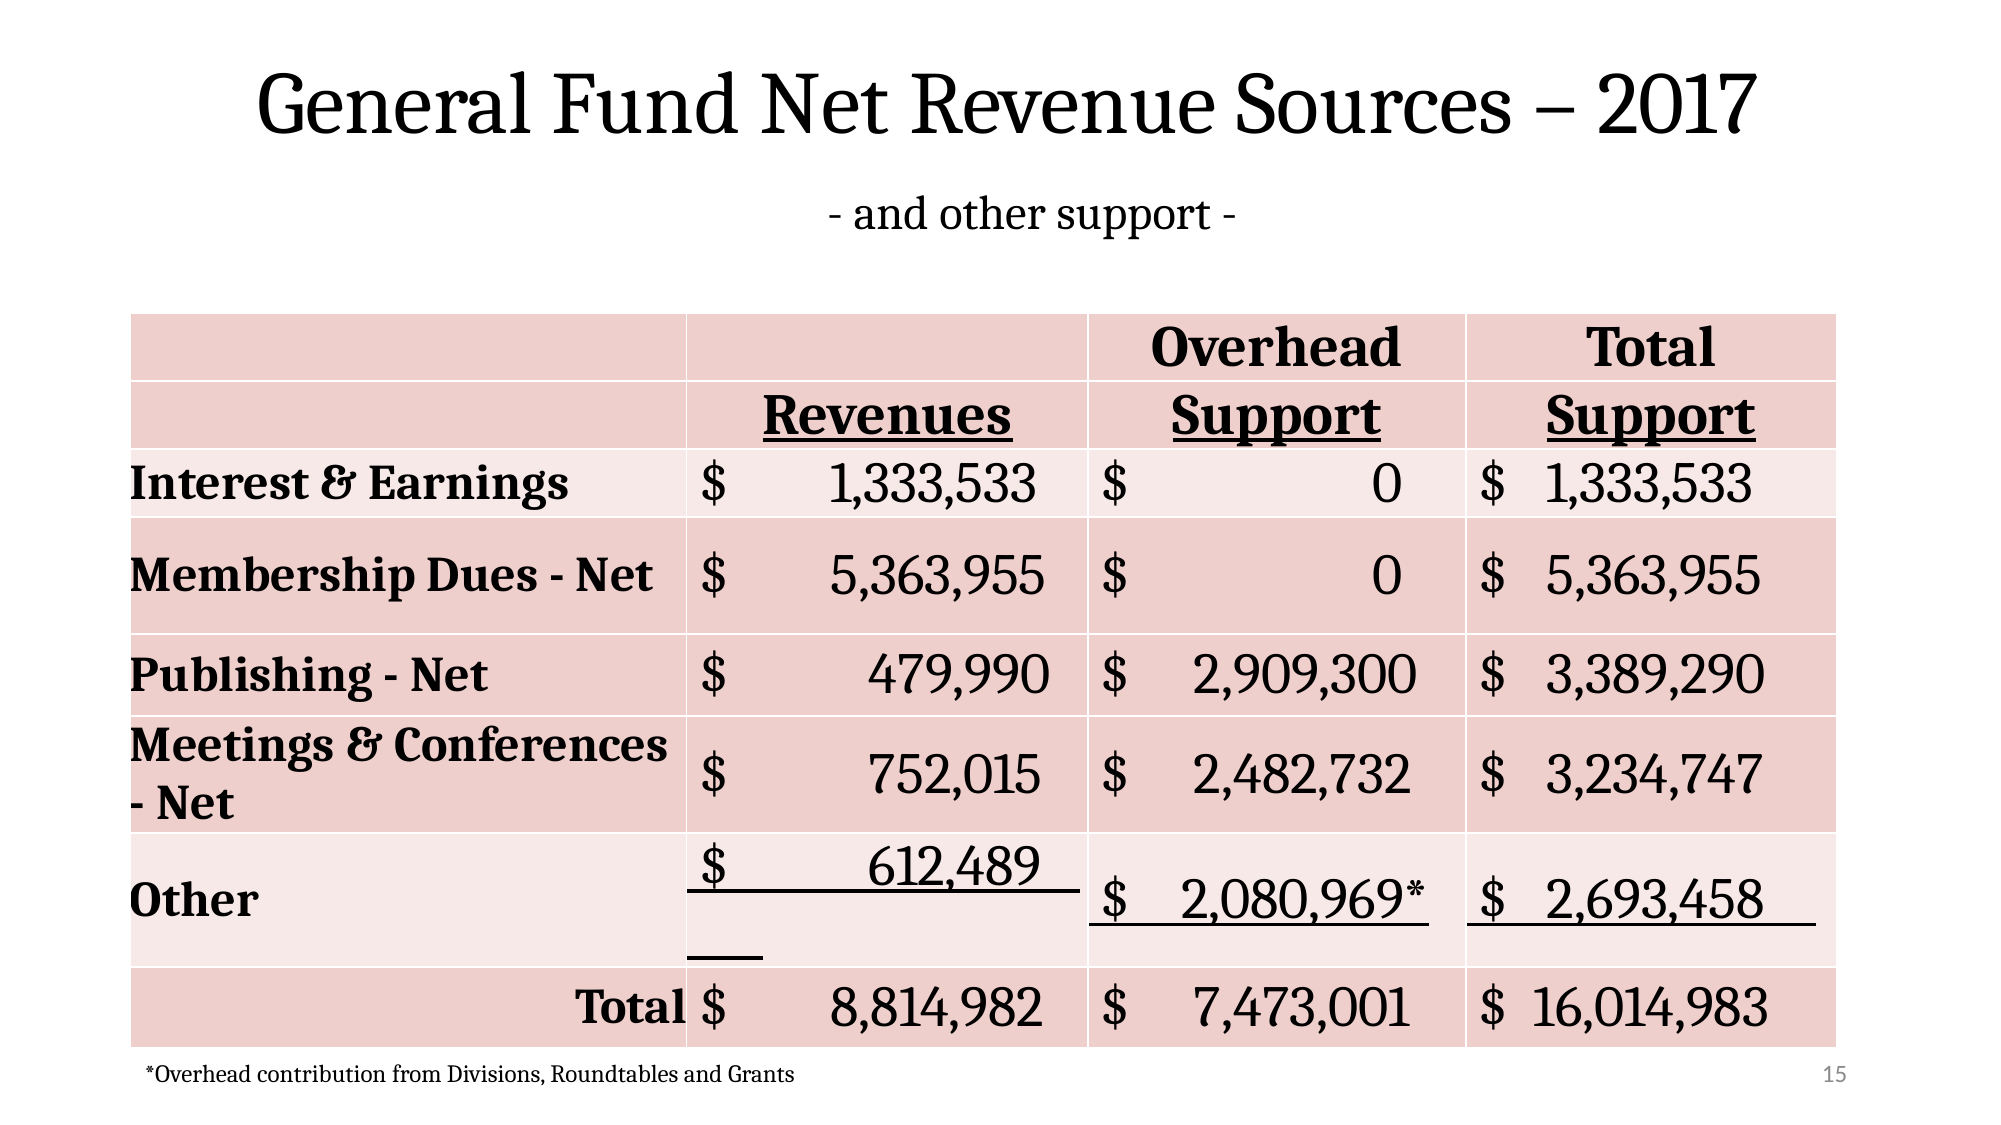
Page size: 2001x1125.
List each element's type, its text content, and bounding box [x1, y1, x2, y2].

table_cell [131, 382, 686, 448]
table_header [131, 314, 686, 380]
table_cell $ 1,333,533 [687, 450, 1087, 516]
table_cell Other [131, 834, 686, 966]
table_cell Interest & Earnings [131, 450, 686, 516]
table_cell $ 2,482,732 [1089, 717, 1465, 832]
table_header Total [1467, 314, 1836, 380]
table_cell $ 0 [1089, 518, 1465, 633]
table_cell $ 2,909,300 [1089, 635, 1465, 715]
text_box *Overhead contribution from Divisions, Roundtables and Grants [129, 1050, 1343, 1125]
table_cell $ 16,014,983 [1467, 968, 1836, 1042]
table_cell Support [1089, 382, 1465, 448]
table_cell $ 3,389,290 [1467, 635, 1836, 715]
table_cell $ 752,015 [687, 717, 1087, 832]
table_cell $ 2,693,458 [1467, 834, 1836, 966]
table_cell Meetings & Conferences - Net [131, 717, 686, 832]
table_cell Revenues [687, 382, 1087, 448]
table_cell $ 8,814,982 [687, 968, 1087, 1047]
table_cell $ 7,473,001 [1089, 968, 1465, 1047]
table_cell $ 479,990 [687, 635, 1087, 715]
table_cell $ 3,234,747 [1467, 717, 1836, 832]
table_cell Total [131, 968, 686, 1047]
table_cell Membership Dues - Net [131, 518, 686, 633]
table_header [687, 314, 1087, 380]
slide_number 15 [1412, 1042, 1863, 1103]
table_cell $ 1,333,533 [1467, 450, 1836, 516]
table_cell Support [1467, 382, 1836, 448]
title General Fund Net Revenue Sources – 2017 - and other support - [129, 48, 1888, 257]
table_cell $ 5,363,955 [1467, 518, 1836, 633]
table_cell Publishing - Net [131, 635, 686, 715]
table_cell $ 5,363,955 [687, 518, 1087, 633]
table_cell $ 0 [1089, 450, 1465, 516]
table_cell $ 612,489 [687, 834, 1087, 966]
table_cell $ 2,080,969* [1089, 834, 1465, 966]
table_header Overhead [1089, 314, 1465, 380]
